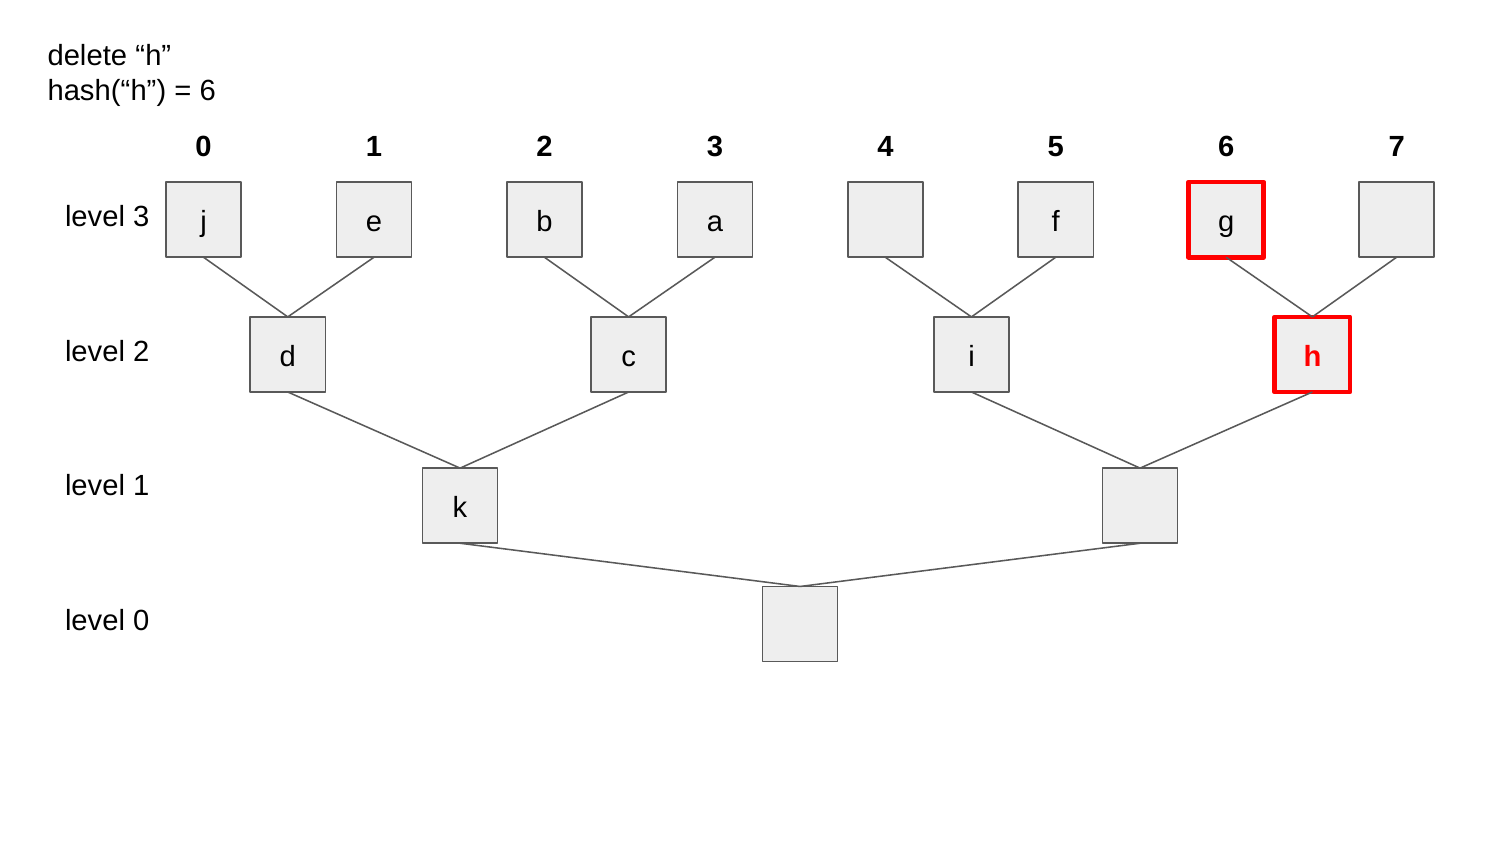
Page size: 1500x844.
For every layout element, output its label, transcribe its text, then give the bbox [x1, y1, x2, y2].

text_box 1 [342, 107, 405, 183]
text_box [287, 391, 458, 469]
text_box level 1 [50, 451, 166, 527]
text_box 6 [1195, 106, 1258, 183]
text_box 0 [172, 107, 235, 183]
text_box [1102, 477, 1178, 544]
text_box delete “h” hash(“h”) = 6 [32, 21, 1143, 107]
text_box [971, 256, 1056, 318]
text_box 3 [683, 107, 746, 183]
text_box [847, 182, 923, 258]
text_box 4 [854, 107, 917, 183]
text_box c [591, 324, 667, 393]
text_box 2 [513, 107, 576, 183]
text_box 7 [1365, 106, 1428, 183]
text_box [544, 256, 627, 318]
text_box [1359, 182, 1435, 258]
text_box [762, 595, 838, 662]
text_box b [506, 182, 582, 258]
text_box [287, 256, 375, 318]
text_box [459, 542, 798, 587]
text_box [459, 391, 629, 469]
text_box d [250, 324, 326, 393]
text_box level 0 [50, 586, 166, 662]
text_box g [1188, 182, 1264, 258]
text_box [885, 256, 970, 318]
text_box e [336, 182, 412, 258]
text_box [799, 542, 1141, 587]
text_box j [166, 182, 242, 258]
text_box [203, 256, 286, 318]
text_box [1139, 391, 1313, 469]
text_box 5 [1024, 107, 1087, 183]
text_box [1225, 256, 1311, 318]
text_box a [677, 182, 753, 258]
text_box i [933, 324, 1010, 393]
text_box h [1274, 324, 1350, 393]
text_box f [1018, 182, 1094, 258]
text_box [628, 256, 716, 318]
text_box level 3 [50, 182, 166, 258]
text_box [971, 391, 1138, 469]
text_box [1312, 256, 1397, 318]
text_box k [422, 477, 498, 544]
text_box level 2 [50, 316, 166, 393]
